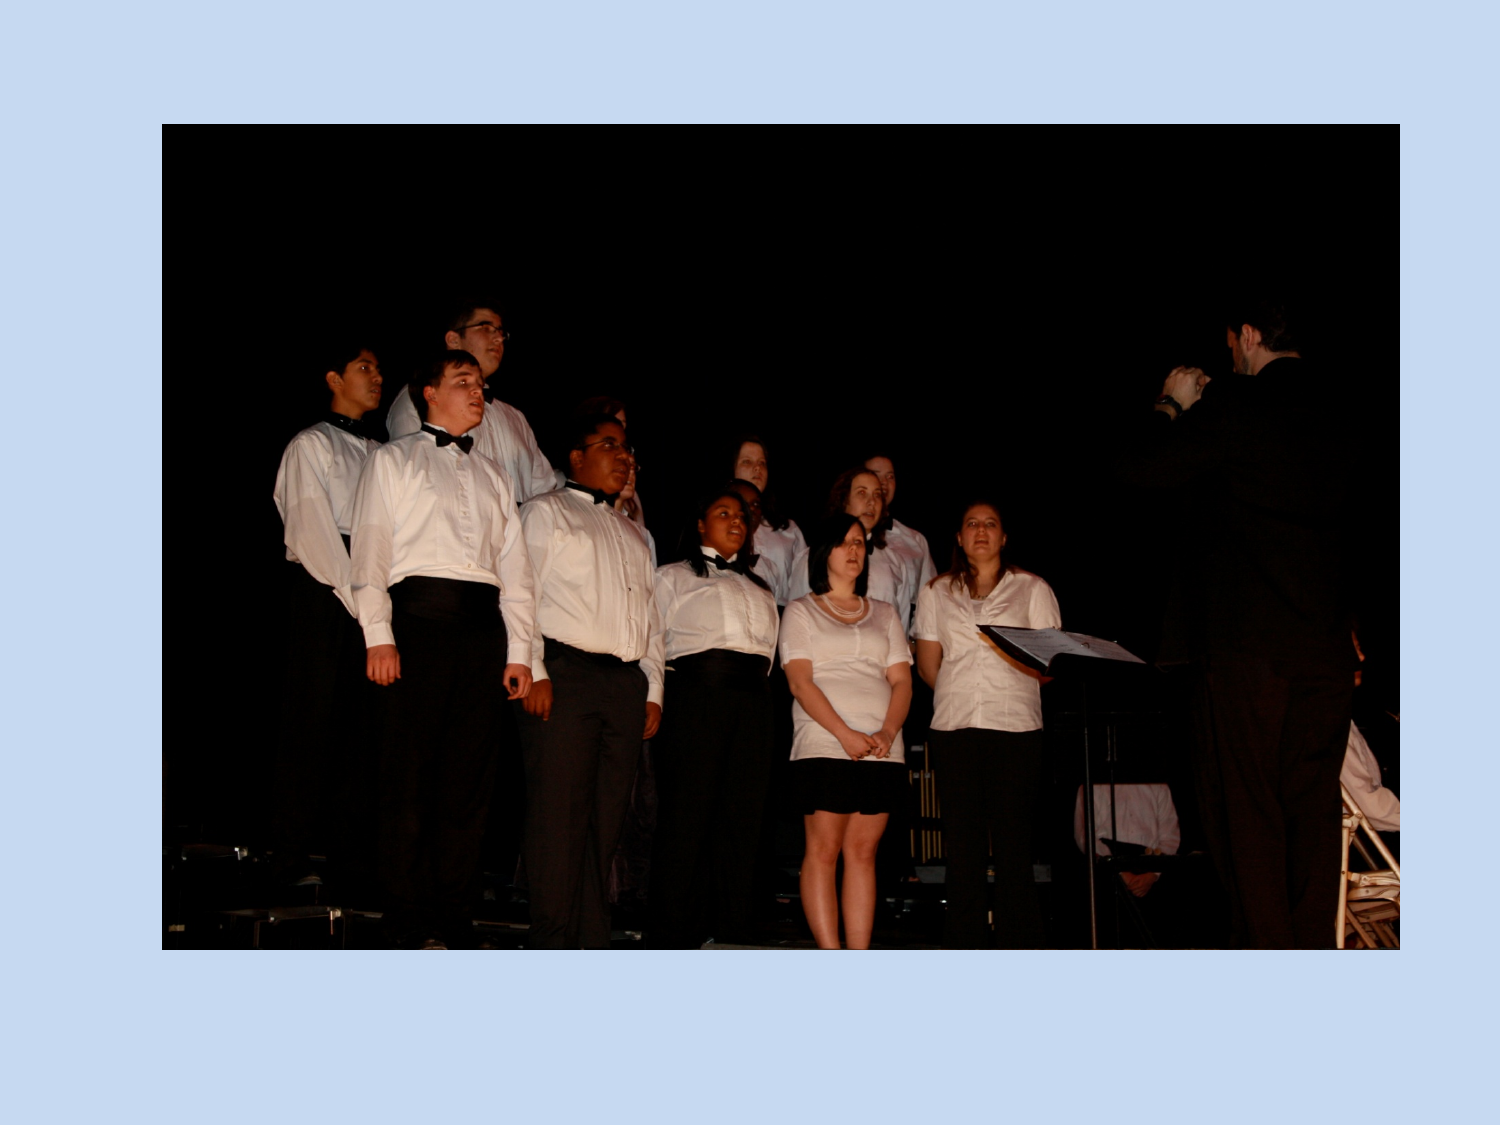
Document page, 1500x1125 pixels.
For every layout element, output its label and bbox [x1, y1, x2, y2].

list [162, 124, 1401, 951]
